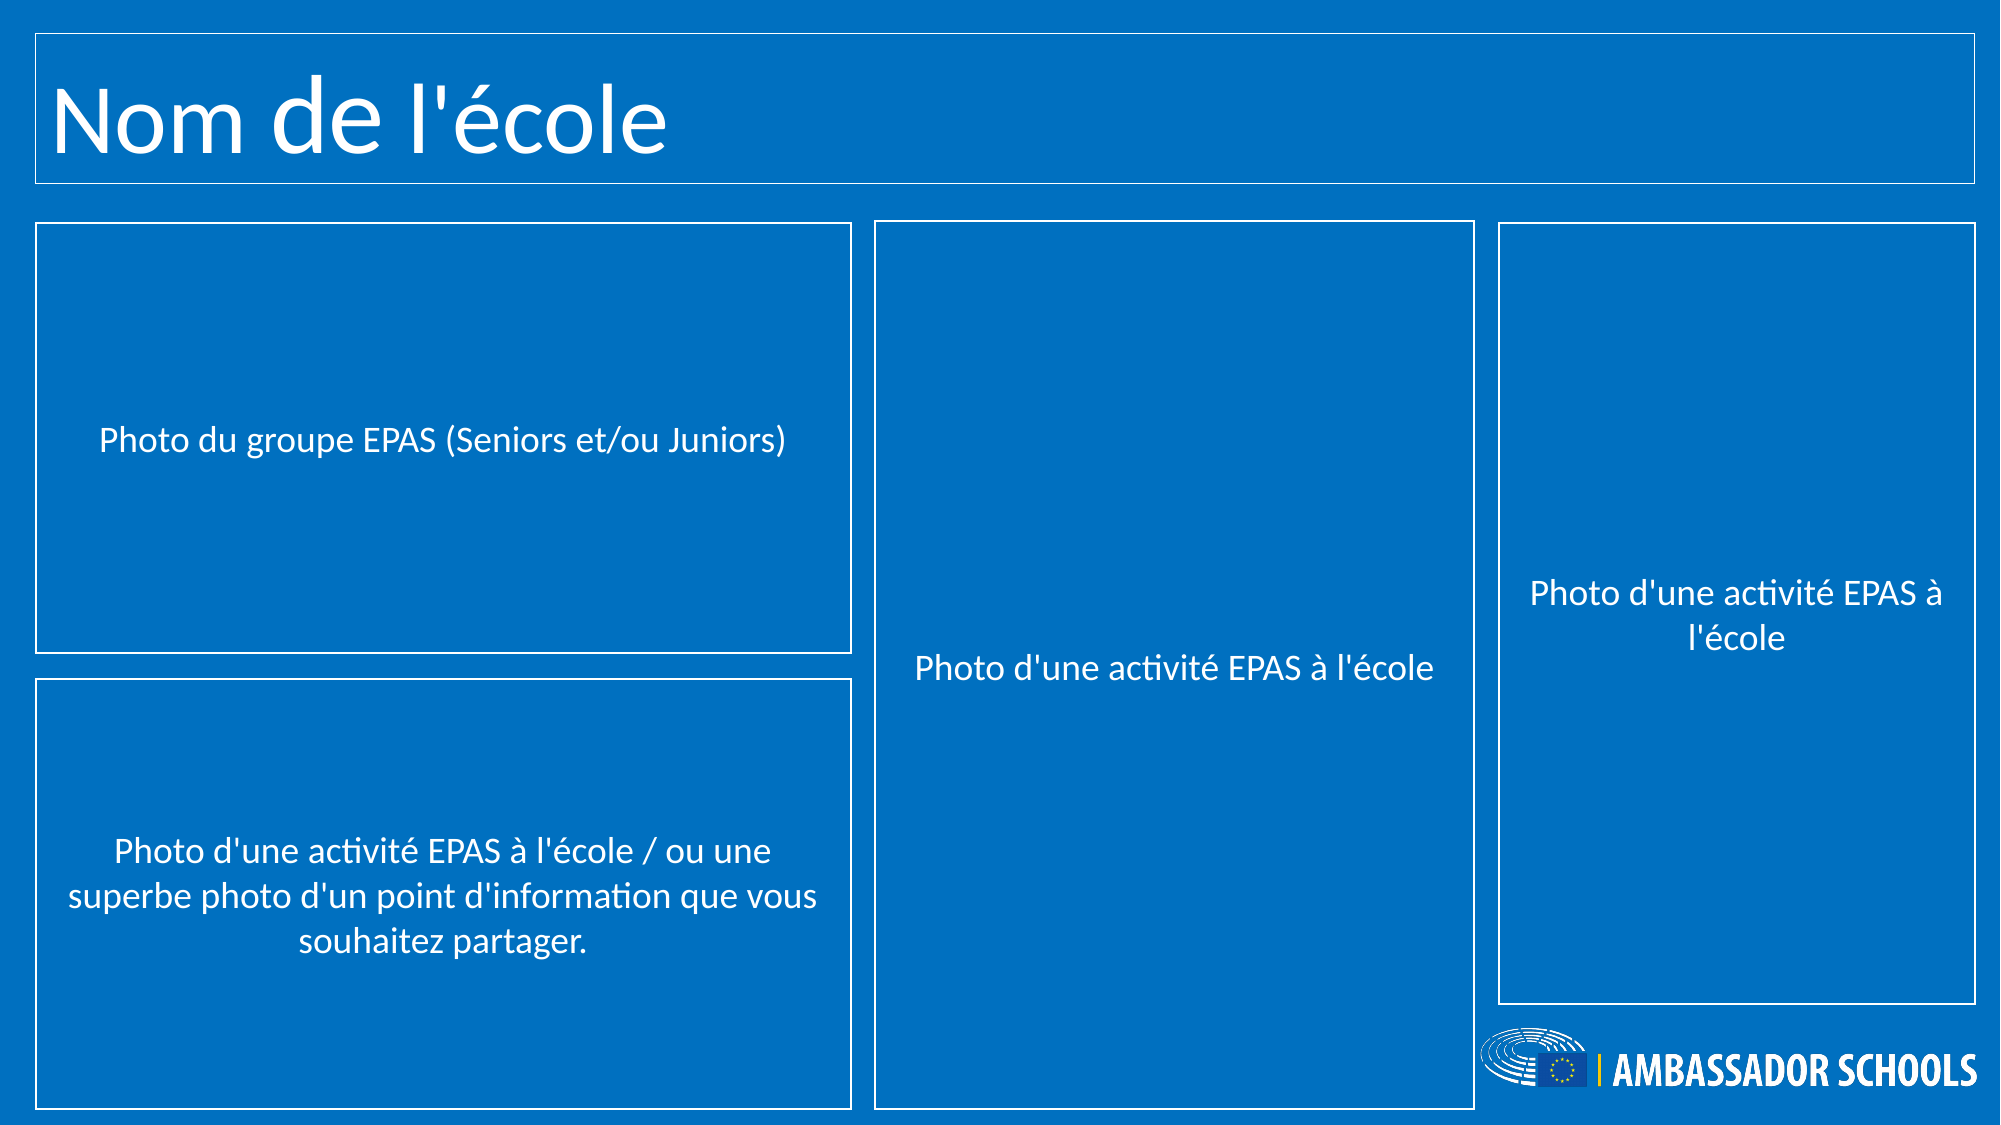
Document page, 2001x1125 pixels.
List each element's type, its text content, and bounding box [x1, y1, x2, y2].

text_box Photo d'une activité EPAS à l'école / ou une superbe photo d'un point d'information que vous souhaitez partager. [35, 678, 852, 1110]
text_box Photo d'une activité EPAS à l'école [1498, 222, 1976, 1004]
text_box Photo d'une activité EPAS à l'école [874, 220, 1475, 1110]
picture [1456, 1003, 2000, 1111]
text_box Photo du groupe EPAS (Seniors et/ou Juniors) [35, 222, 852, 654]
text_box Nom de l'école [35, 33, 1975, 184]
